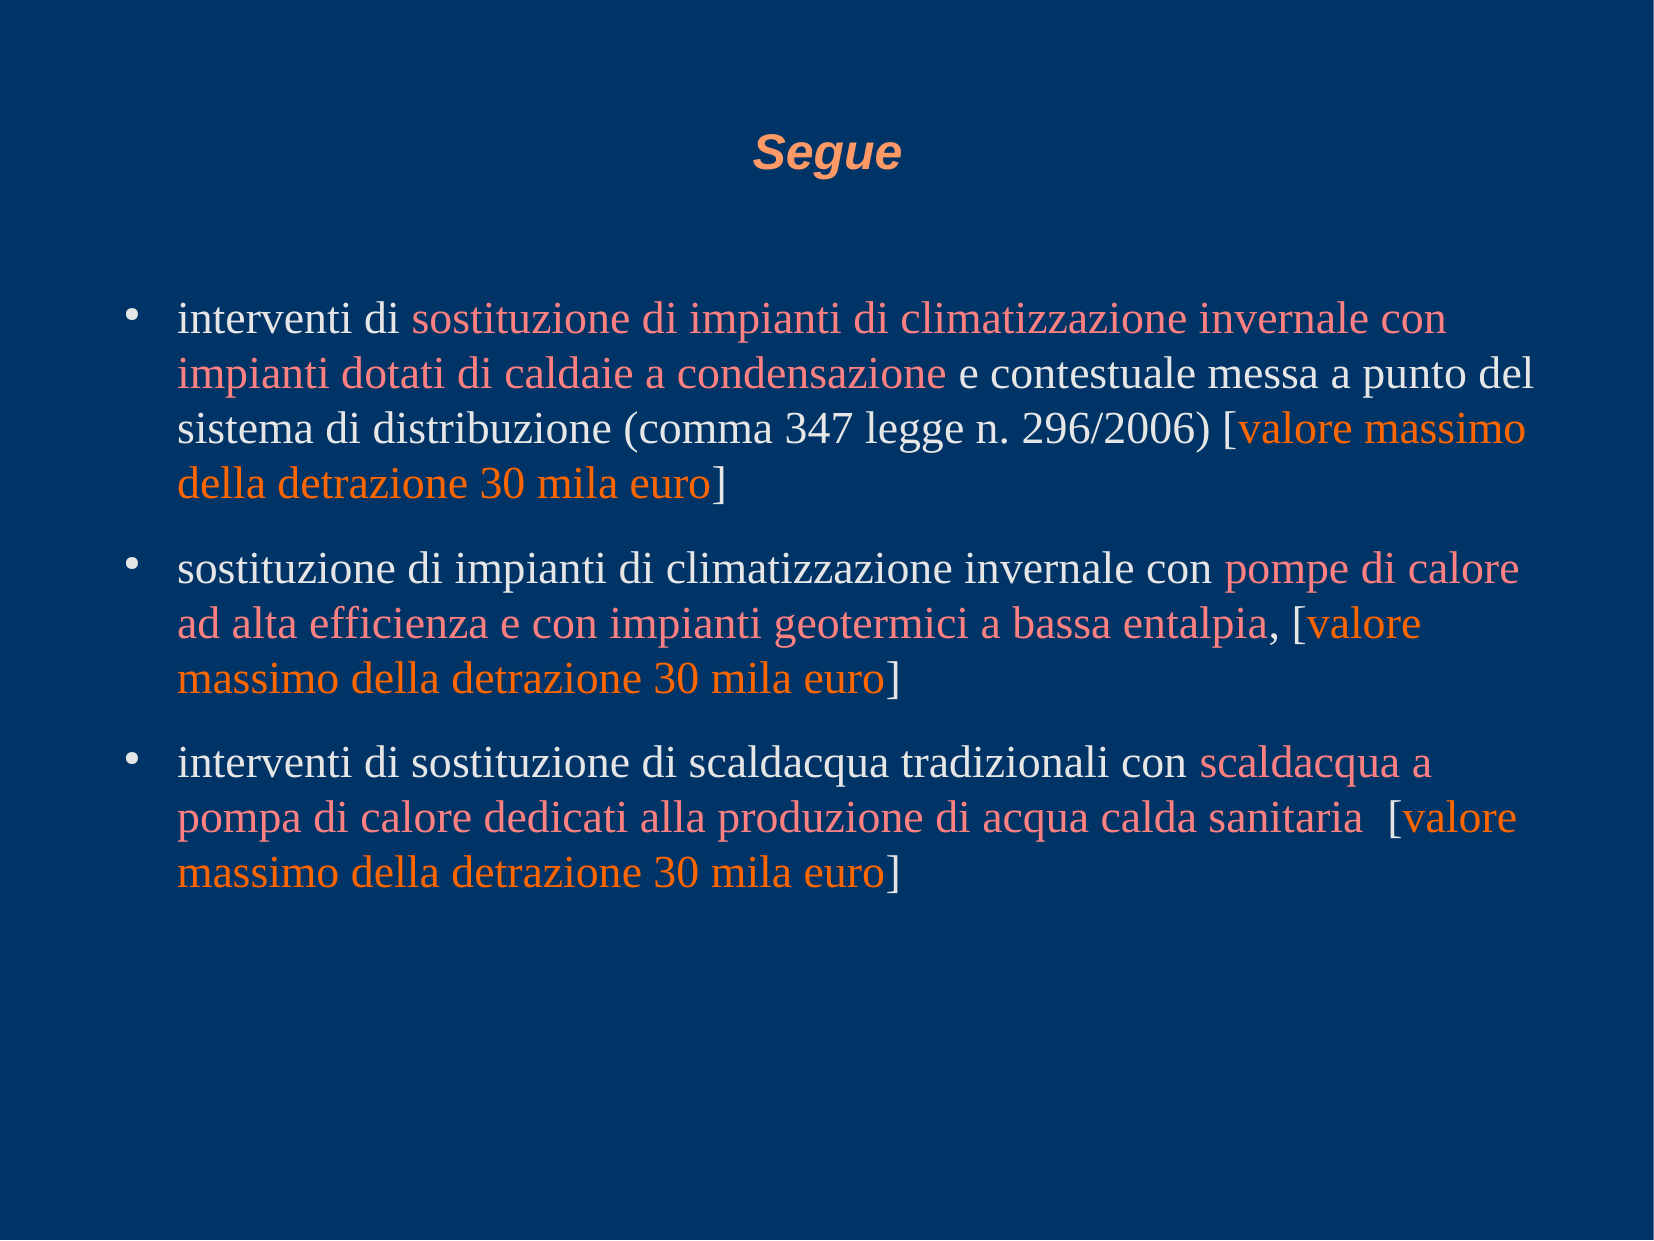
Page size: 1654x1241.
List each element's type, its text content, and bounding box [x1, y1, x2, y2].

list interventi di sostituzione di impianti di climatizzazione invernale con impianti dotati di caldaie a condensazione e contestuale messa a punto del sistema di distribuzione (comma 347 legge n. 296/2006) [valore massimo della detrazione 30 mila euro] sostituzione di impianti di climatizzazione invernale con pompe di calore ad alta efficienza e con impianti geotermici a bassa entalpia, [valore massimo della detrazione 30 mila euro] interventi di sostituzione di scaldacqua tradizionali con scaldacqua a pompa di calore dedicati alla produzione di acqua calda sanitaria [valore massimo della detrazione 30 mila euro] [106, 218, 1546, 1029]
title Segue [121, 46, 1534, 218]
